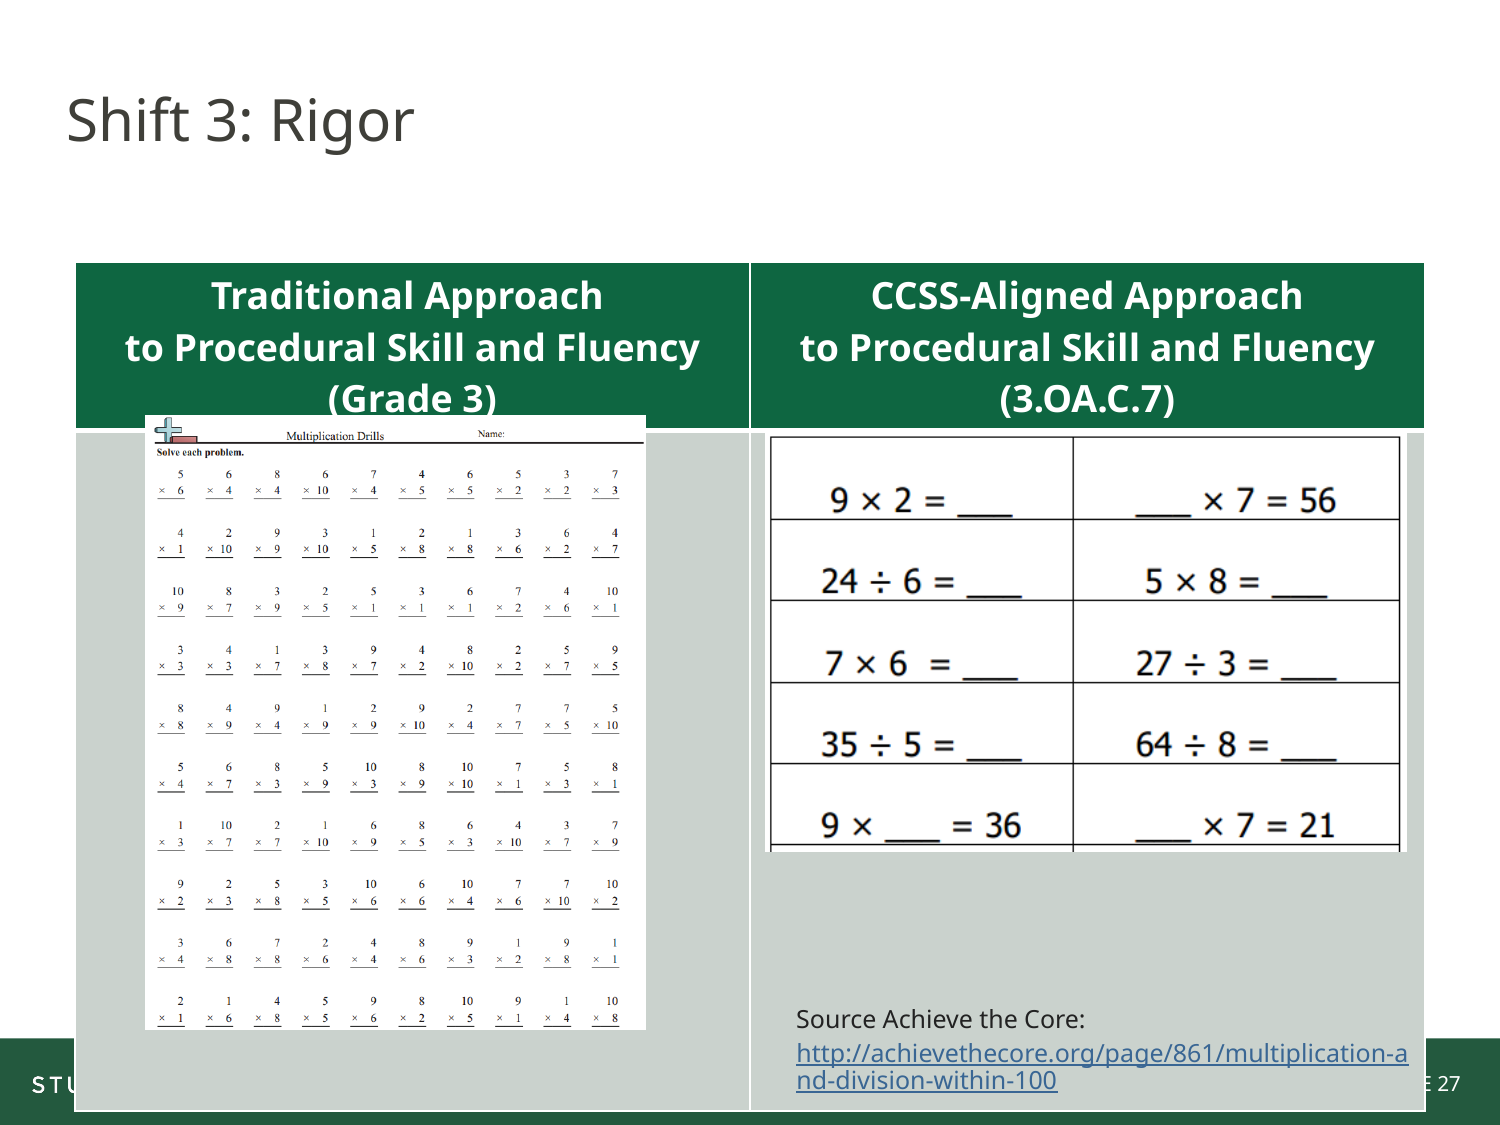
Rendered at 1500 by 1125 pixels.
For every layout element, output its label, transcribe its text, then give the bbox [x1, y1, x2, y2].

table_cell [76, 433, 749, 1110]
picture [765, 430, 1407, 852]
table_cell Source Achieve the Core: http://achievethecore.org/page/861/multiplication-and-division-within-100 [751, 433, 1424, 1110]
title Shift 3: Rigor [51, 24, 1402, 212]
table_header CCSS-Aligned Approach to Procedural Skill and Fluency (3.OA.C.7) [751, 263, 1424, 428]
picture [12, 1055, 74, 1112]
table_header Traditional Approach to Procedural Skill and Fluency (Grade 3) [76, 263, 749, 428]
picture [145, 415, 646, 1031]
